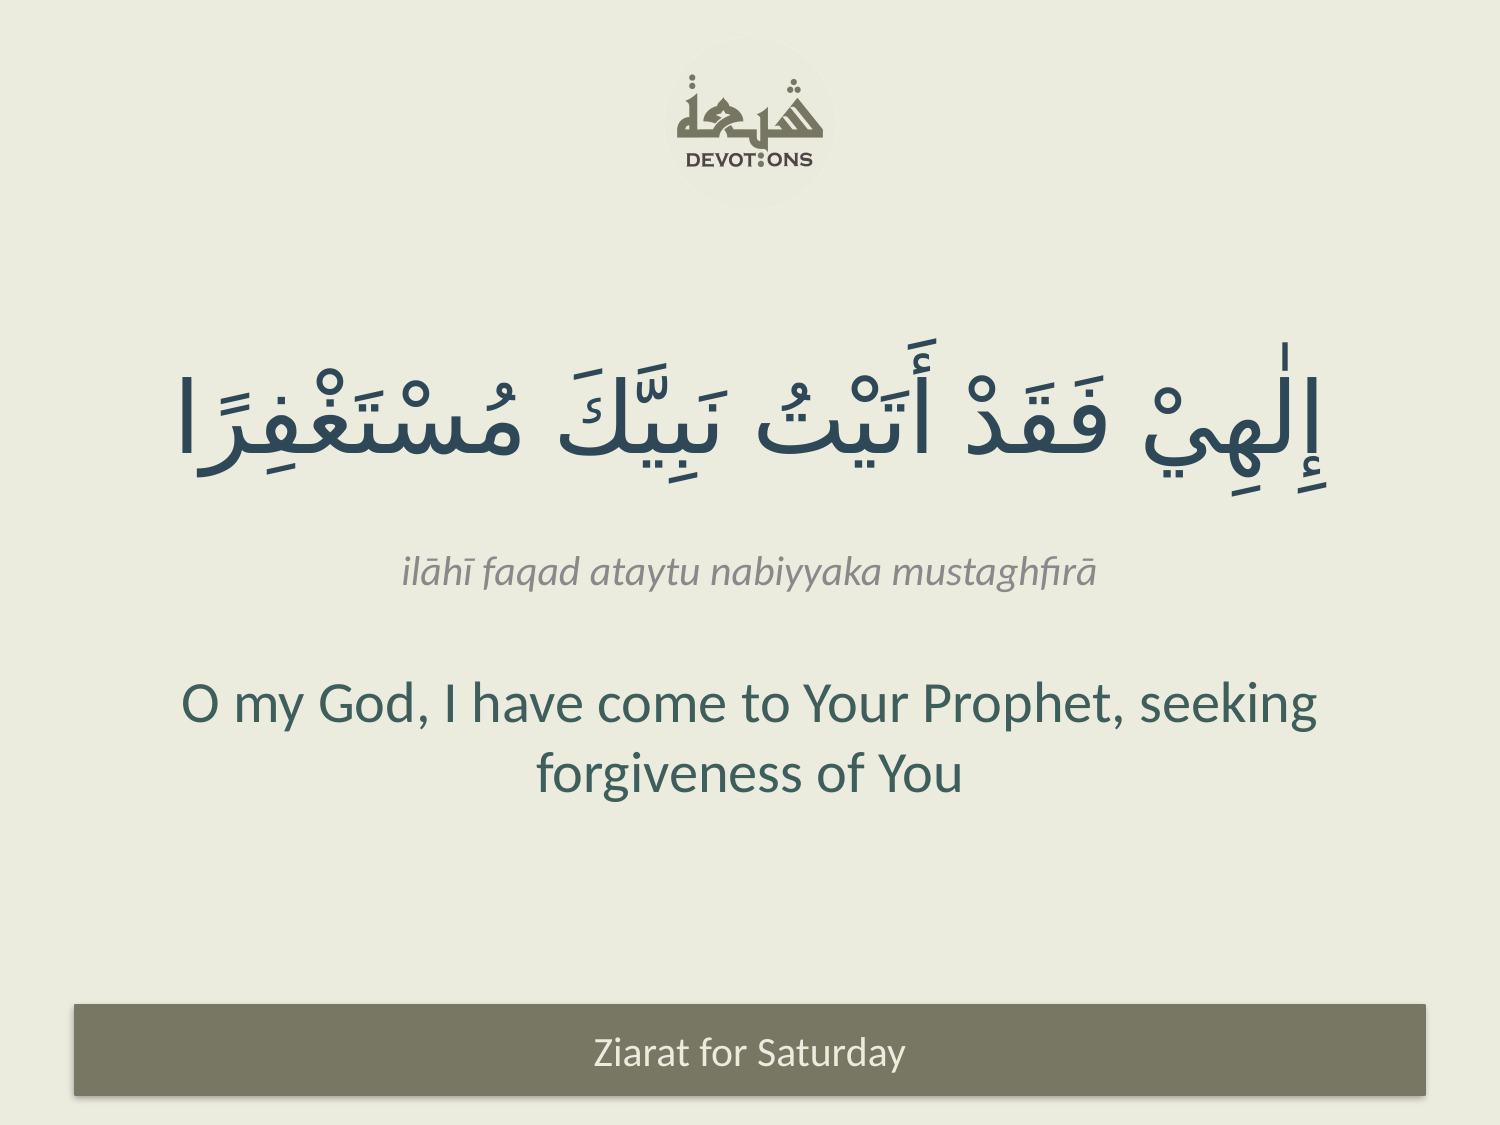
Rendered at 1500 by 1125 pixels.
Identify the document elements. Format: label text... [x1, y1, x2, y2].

text_box Ziarat for Saturday [578, 1017, 922, 1083]
text_box إِلٰهِيْ فَقَدْ أَتَيْتُ نَبِيَّكَ مُسْتَغْفِرًا ilāhī faqad ataytu nabiyyaka mustaghfirā O my God, I have come to Your Prophet, seeking forgiveness of You [74, 346, 1425, 811]
text_box [74, 1004, 1426, 1096]
picture [656, 29, 844, 218]
